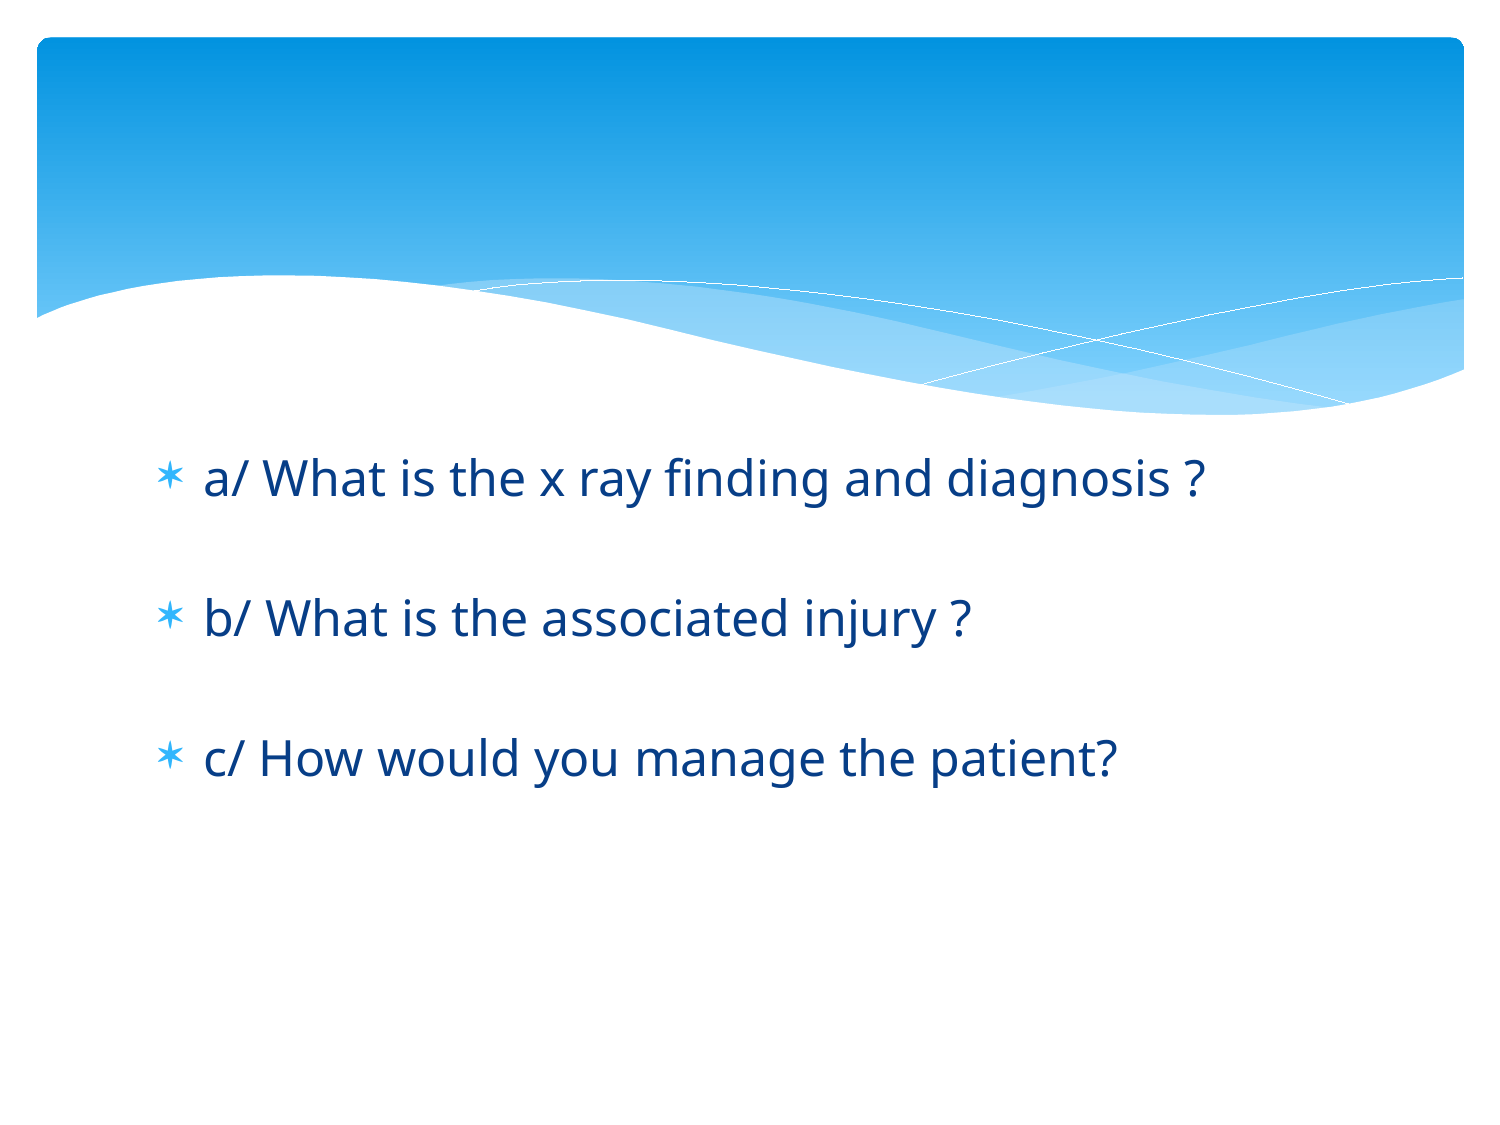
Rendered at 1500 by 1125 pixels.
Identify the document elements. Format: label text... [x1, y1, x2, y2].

list a/ What is the x ray finding and diagnosis ? b/ What is the associated injury ? c/ How would you manage the patient? [143, 438, 1359, 1005]
